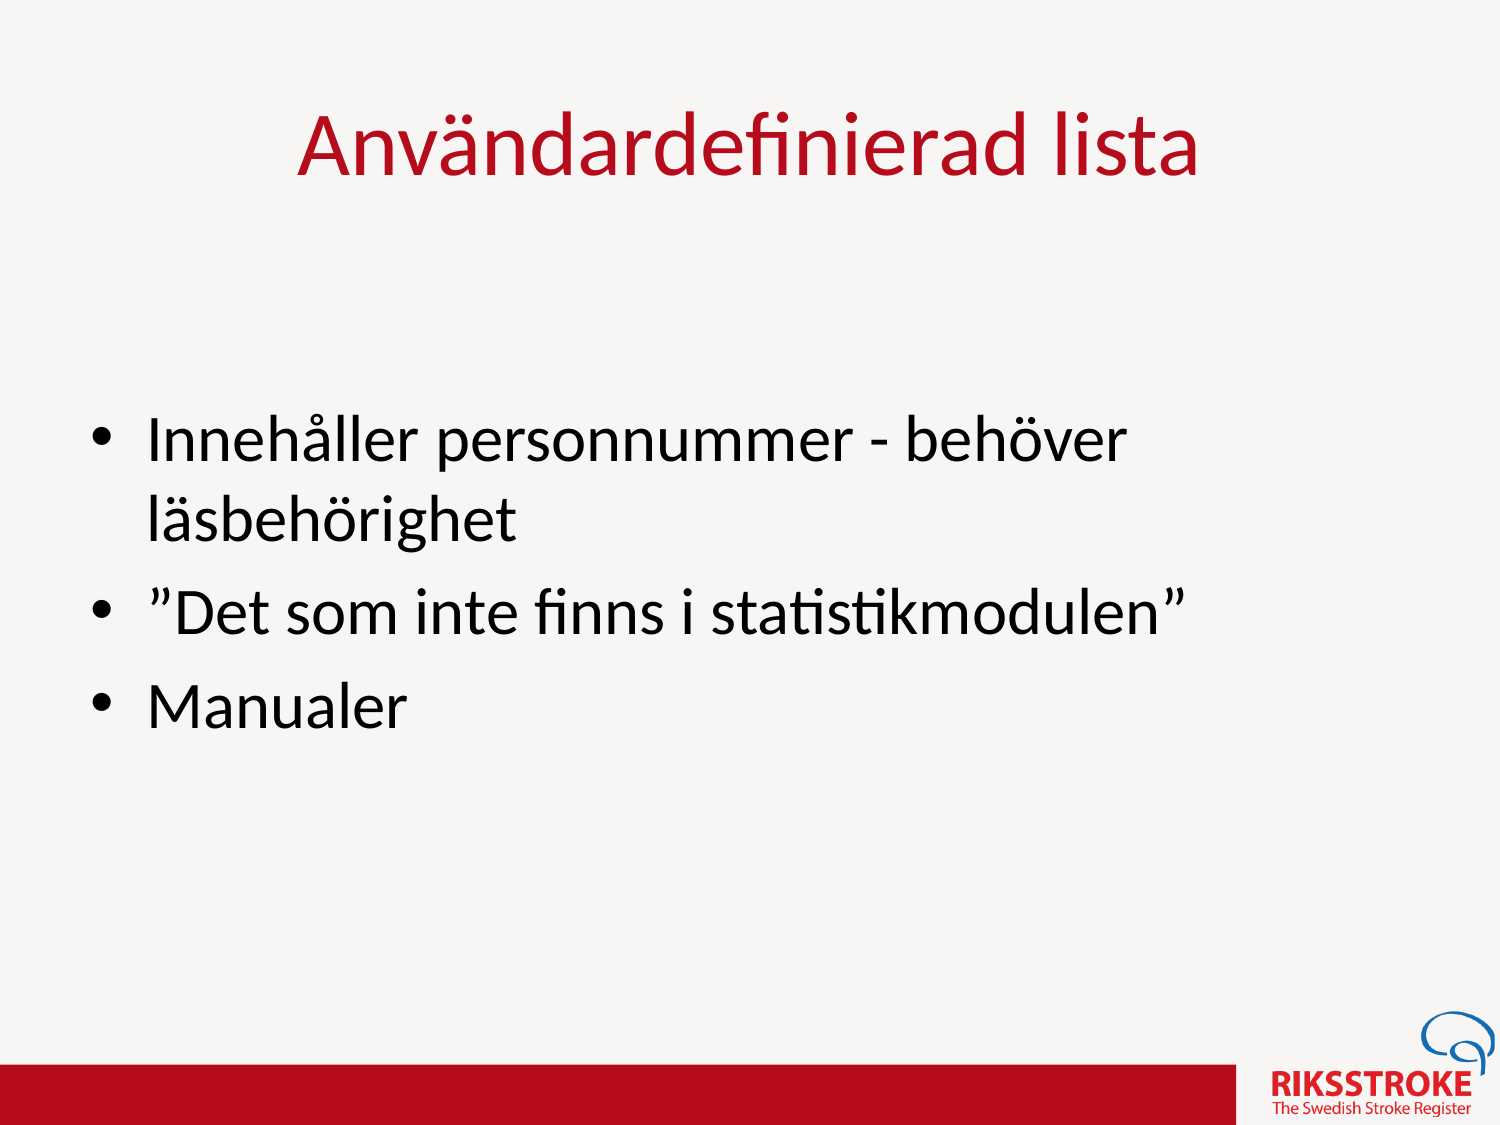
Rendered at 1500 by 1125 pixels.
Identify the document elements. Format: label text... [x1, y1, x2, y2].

list Innehåller personnummer - behöver läsbehörighet ”Det som inte finns i statistikmodulen” Manualer [75, 387, 1425, 1005]
title Användardefinierad lista [75, 45, 1425, 233]
